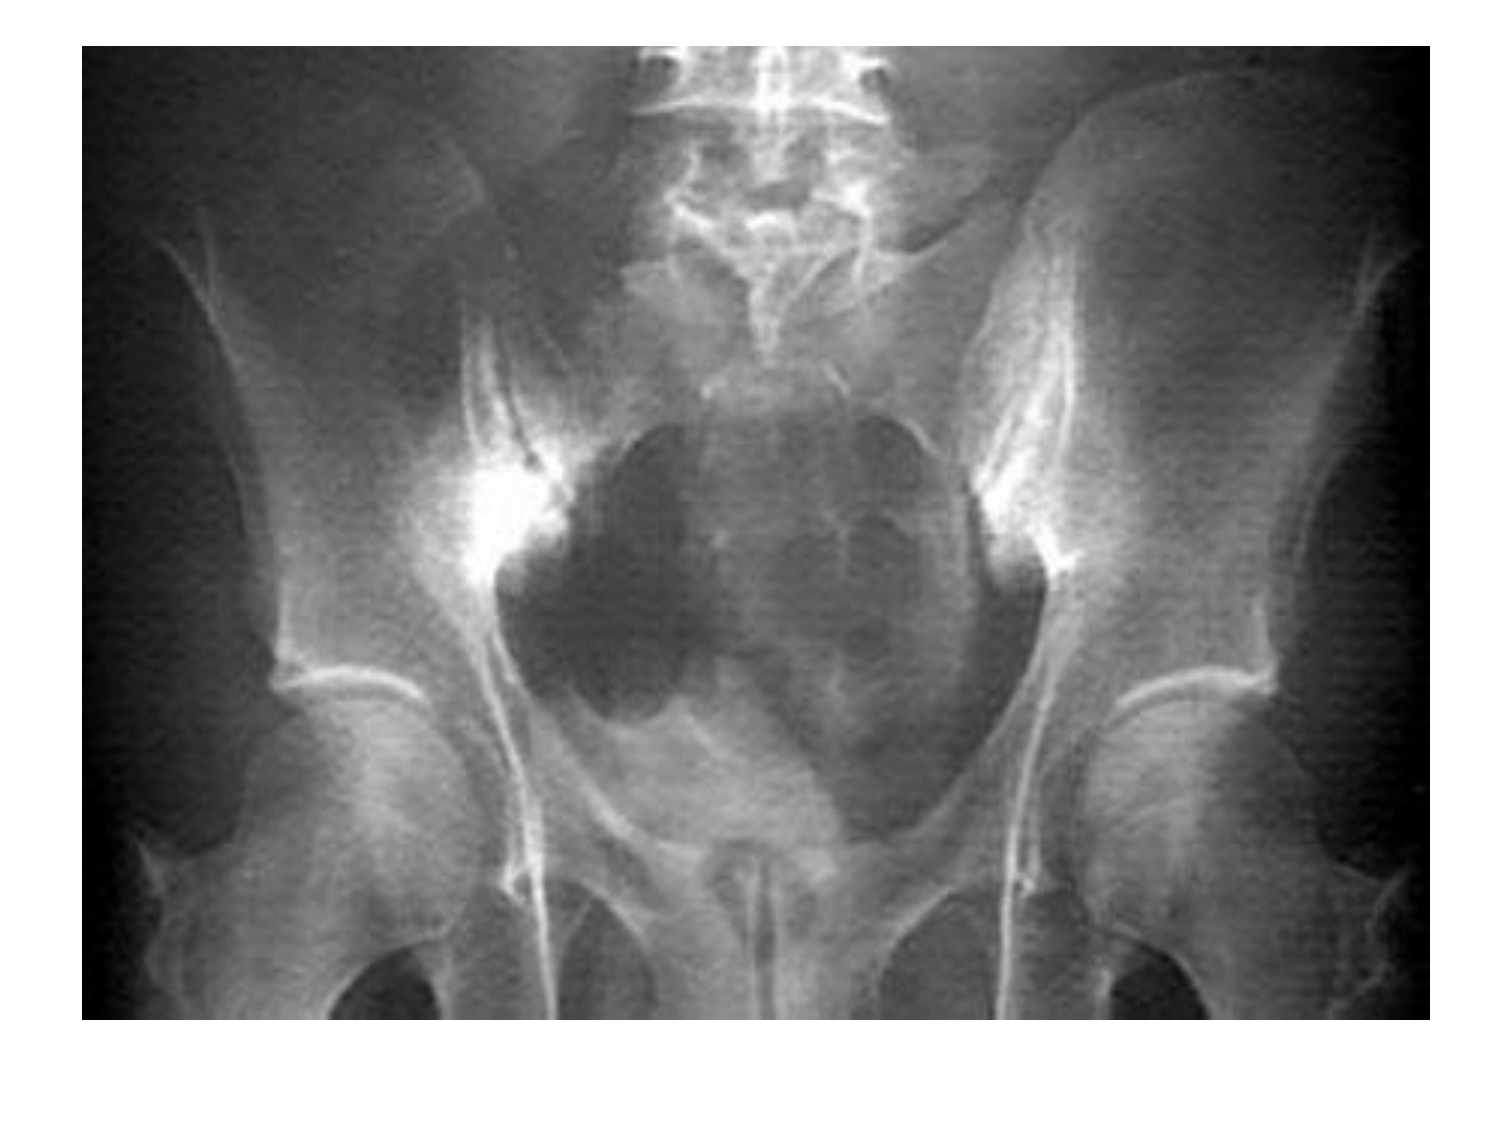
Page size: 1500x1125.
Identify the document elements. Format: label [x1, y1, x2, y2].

list [81, 46, 1430, 1020]
